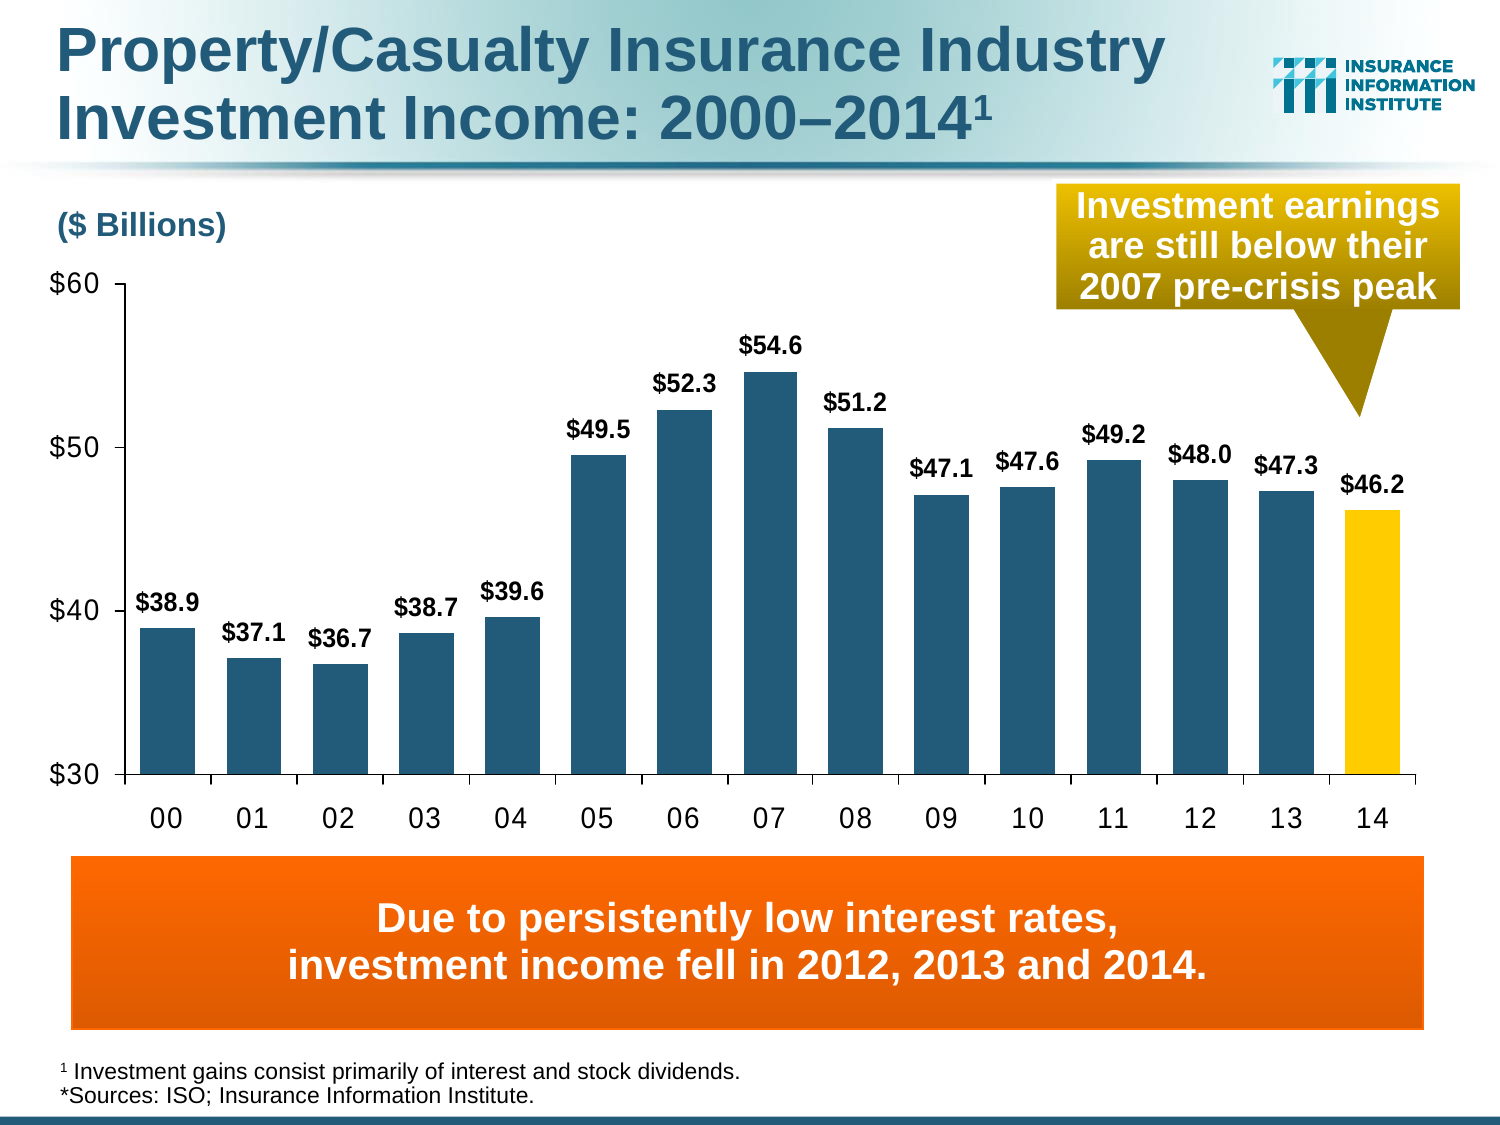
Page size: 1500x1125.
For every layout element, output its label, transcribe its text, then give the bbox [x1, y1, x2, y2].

text_box 1 Investment gains consist primarily of interest and stock dividends. *Sources: ISO; Insurance Information Institute. [0, 1059, 1463, 1125]
text_box ($ Billions) [56, 207, 1054, 244]
text_box Due to persistently low interest rates, investment income fell in 2012, 2013 and 2014. [71, 859, 1424, 1030]
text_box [36, 249, 1424, 851]
title Property/Casualty Insurance Industry Investment Income: 2000–20141 [48, 14, 1264, 157]
picture [0, 0, 1500, 189]
text_box Investment earnings are still below their 2007 pre-crisis peak [1054, 181, 1463, 312]
